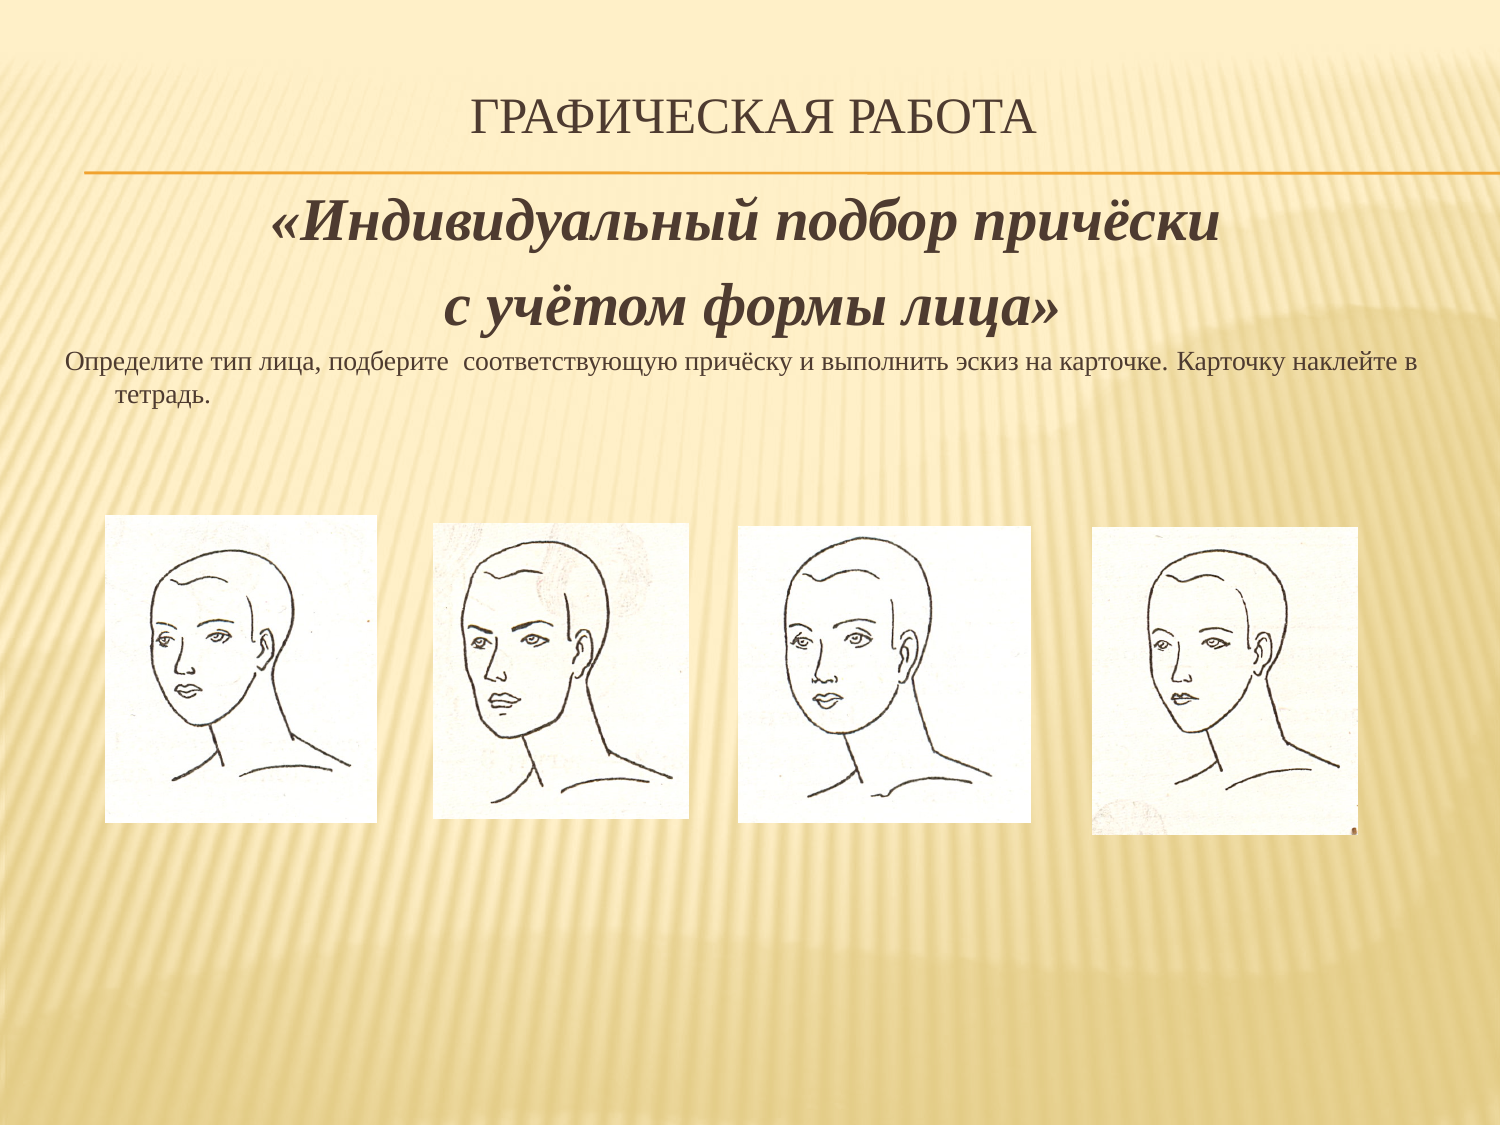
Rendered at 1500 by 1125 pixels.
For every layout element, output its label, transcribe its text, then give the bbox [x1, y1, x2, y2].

list «Индивидуальный подбор причёски с учётом формы лица» Определите тип лица, подберите соответствующую причёску и выполнить эскиз на карточке. Карточку наклейте в тетрадь. [50, 172, 1442, 457]
picture [737, 526, 1031, 823]
picture [433, 522, 689, 819]
picture [1092, 527, 1358, 835]
title Графическая работа [46, 75, 1475, 213]
picture [105, 514, 377, 823]
